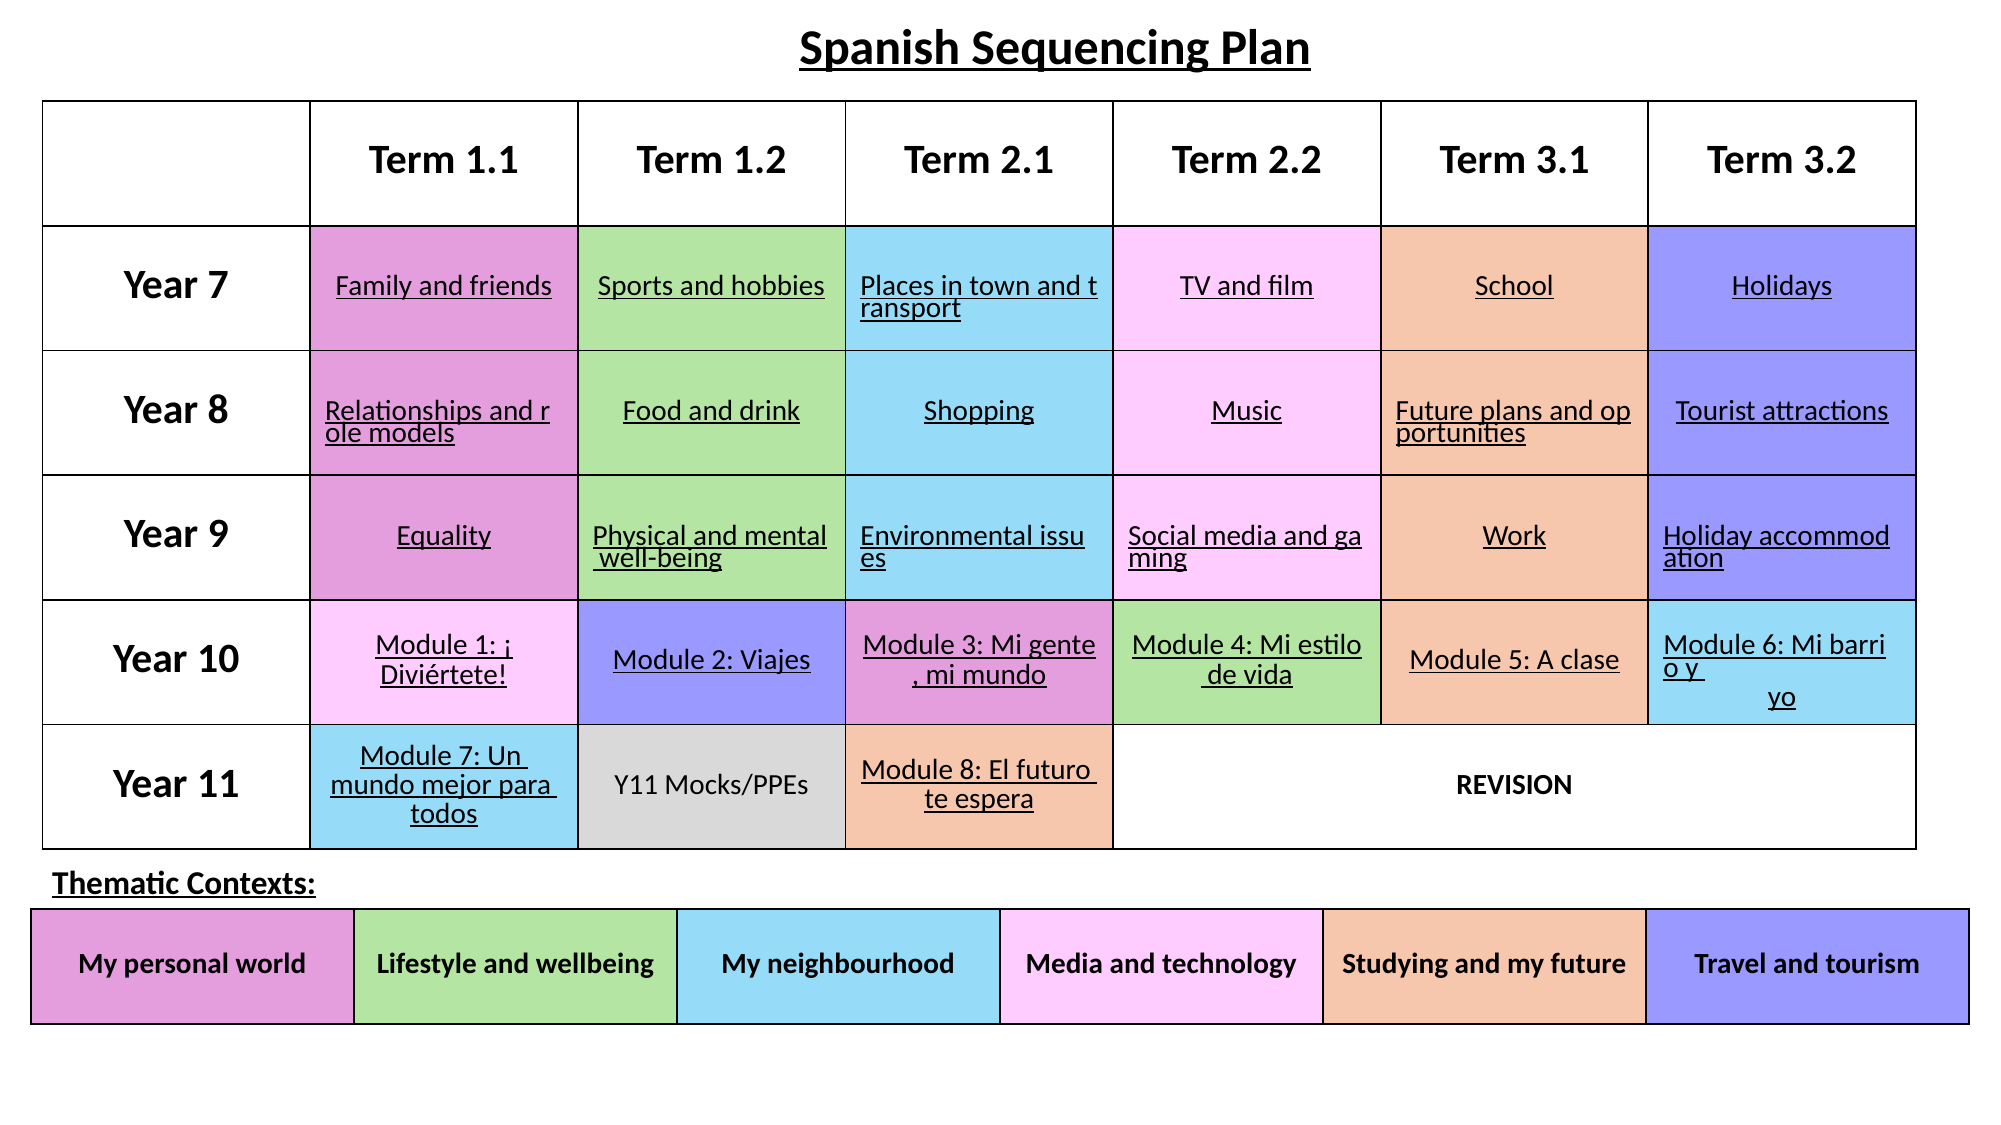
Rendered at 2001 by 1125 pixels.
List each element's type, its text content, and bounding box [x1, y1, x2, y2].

table_header Studying and my future [1324, 910, 1645, 1023]
text_box Spanish Sequencing Plan [629, 6, 1482, 82]
table_cell Environmental issues [846, 476, 1112, 599]
table_cell Music [1114, 351, 1380, 474]
table_header [43, 102, 309, 225]
table_header Term 2.1 [846, 102, 1112, 225]
table_cell Holiday accommodation [1649, 476, 1915, 599]
table_cell Future plans and opportunities [1382, 351, 1647, 474]
table_cell Module 5: A clase [1382, 601, 1647, 724]
table_cell Places in town and transport [846, 227, 1112, 350]
table_header Travel and tourism [1647, 910, 1968, 1023]
table_header Term 1.2 [579, 102, 845, 225]
table_cell TV and film [1114, 227, 1380, 350]
table_cell Family and friends [311, 227, 577, 350]
table_cell Y11 Mocks/PPEs [579, 725, 845, 848]
table_header My neighbourhood [678, 910, 999, 1023]
table_cell Year 9 [43, 476, 309, 599]
text_box Thematic Contexts: [0, 853, 382, 909]
table_cell Social media and gaming [1114, 476, 1380, 599]
table_cell Year 11 [43, 725, 309, 848]
table_header My personal world [32, 910, 353, 1023]
table_cell Module 8: El futuro te espera [846, 725, 1112, 848]
table_header Lifestyle and wellbeing [355, 910, 676, 1023]
table_header Term 2.2 [1114, 102, 1380, 225]
table_cell Physical and mental well-being [579, 476, 845, 599]
table_cell Food and drink [579, 351, 845, 474]
table_cell Module 3: Mi gente, mi mundo [846, 601, 1112, 724]
table_cell Module 7: Un mundo mejor para todos [311, 725, 577, 848]
table_cell Module 1: ¡Diviértete! [311, 601, 577, 724]
table_cell Module 2: Viajes [579, 601, 845, 724]
table_cell Holidays [1649, 227, 1915, 350]
table_cell Relationships and role models [311, 351, 577, 474]
table_cell Tourist attractions [1649, 351, 1915, 474]
table_cell Sports and hobbies [579, 227, 845, 350]
table_cell School [1382, 227, 1647, 350]
table_cell Module 4: Mi estilo de vida [1114, 601, 1380, 724]
table_cell Shopping [846, 351, 1112, 474]
table_cell Equality [311, 476, 577, 599]
table_header Term 3.2 [1649, 102, 1915, 225]
table_header Media and technology [1001, 910, 1322, 1023]
table_cell REVISION [1114, 725, 1915, 848]
table_header Term 3.1 [1382, 102, 1647, 225]
table_cell Work [1382, 476, 1647, 599]
table_cell Year 7 [43, 227, 309, 350]
table_cell Module 6: Mi barrio y yo [1649, 601, 1915, 724]
table_cell Year 10 [43, 601, 309, 724]
table_cell Year 8 [43, 351, 309, 474]
table_header Term 1.1 [311, 102, 577, 225]
